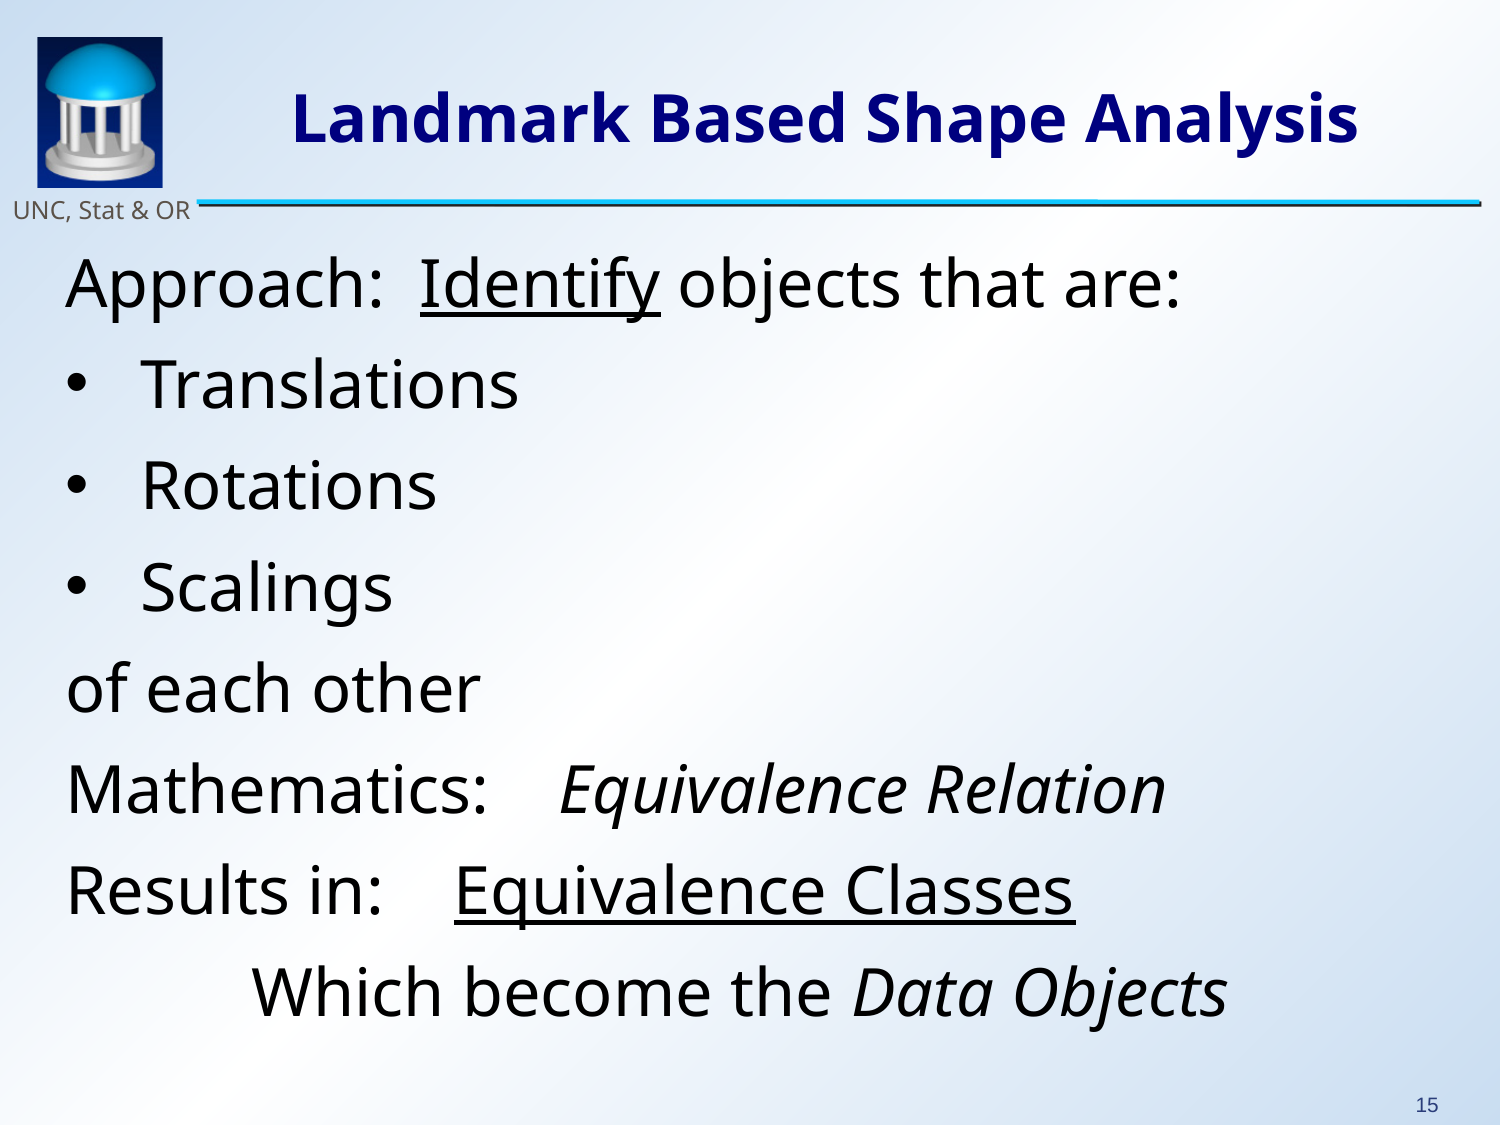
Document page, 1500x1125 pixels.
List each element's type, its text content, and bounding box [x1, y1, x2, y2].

list Approach: Identify objects that are: Translations Rotations Scalings of each other Mathematics: Equivalence Relation Results in: Equivalence Classes Which become the Data Objects [49, 224, 1432, 1076]
title Landmark Based Shape Analysis [274, 74, 1448, 156]
